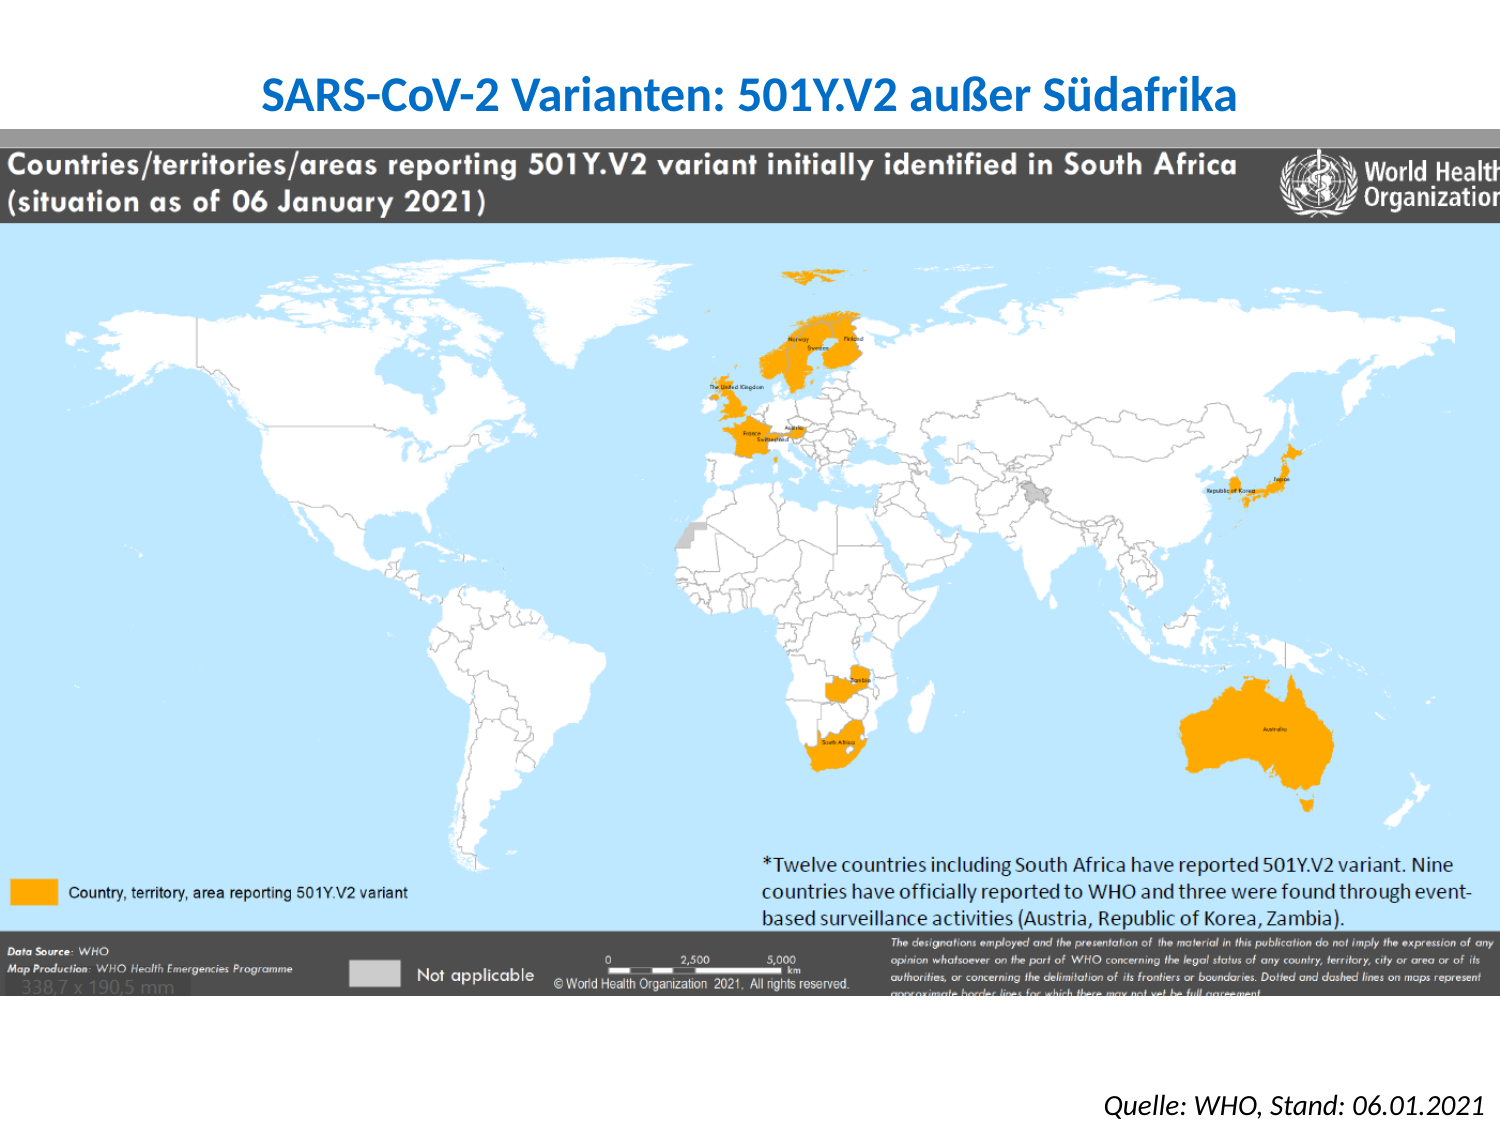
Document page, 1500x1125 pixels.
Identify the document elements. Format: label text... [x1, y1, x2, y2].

picture [0, 128, 1500, 997]
text_box Quelle: WHO, Stand: 06.01.2021 [968, 1078, 1500, 1125]
title SARS-CoV-2 Varianten: 501Y.V2 außer Südafrika [75, 45, 1425, 126]
